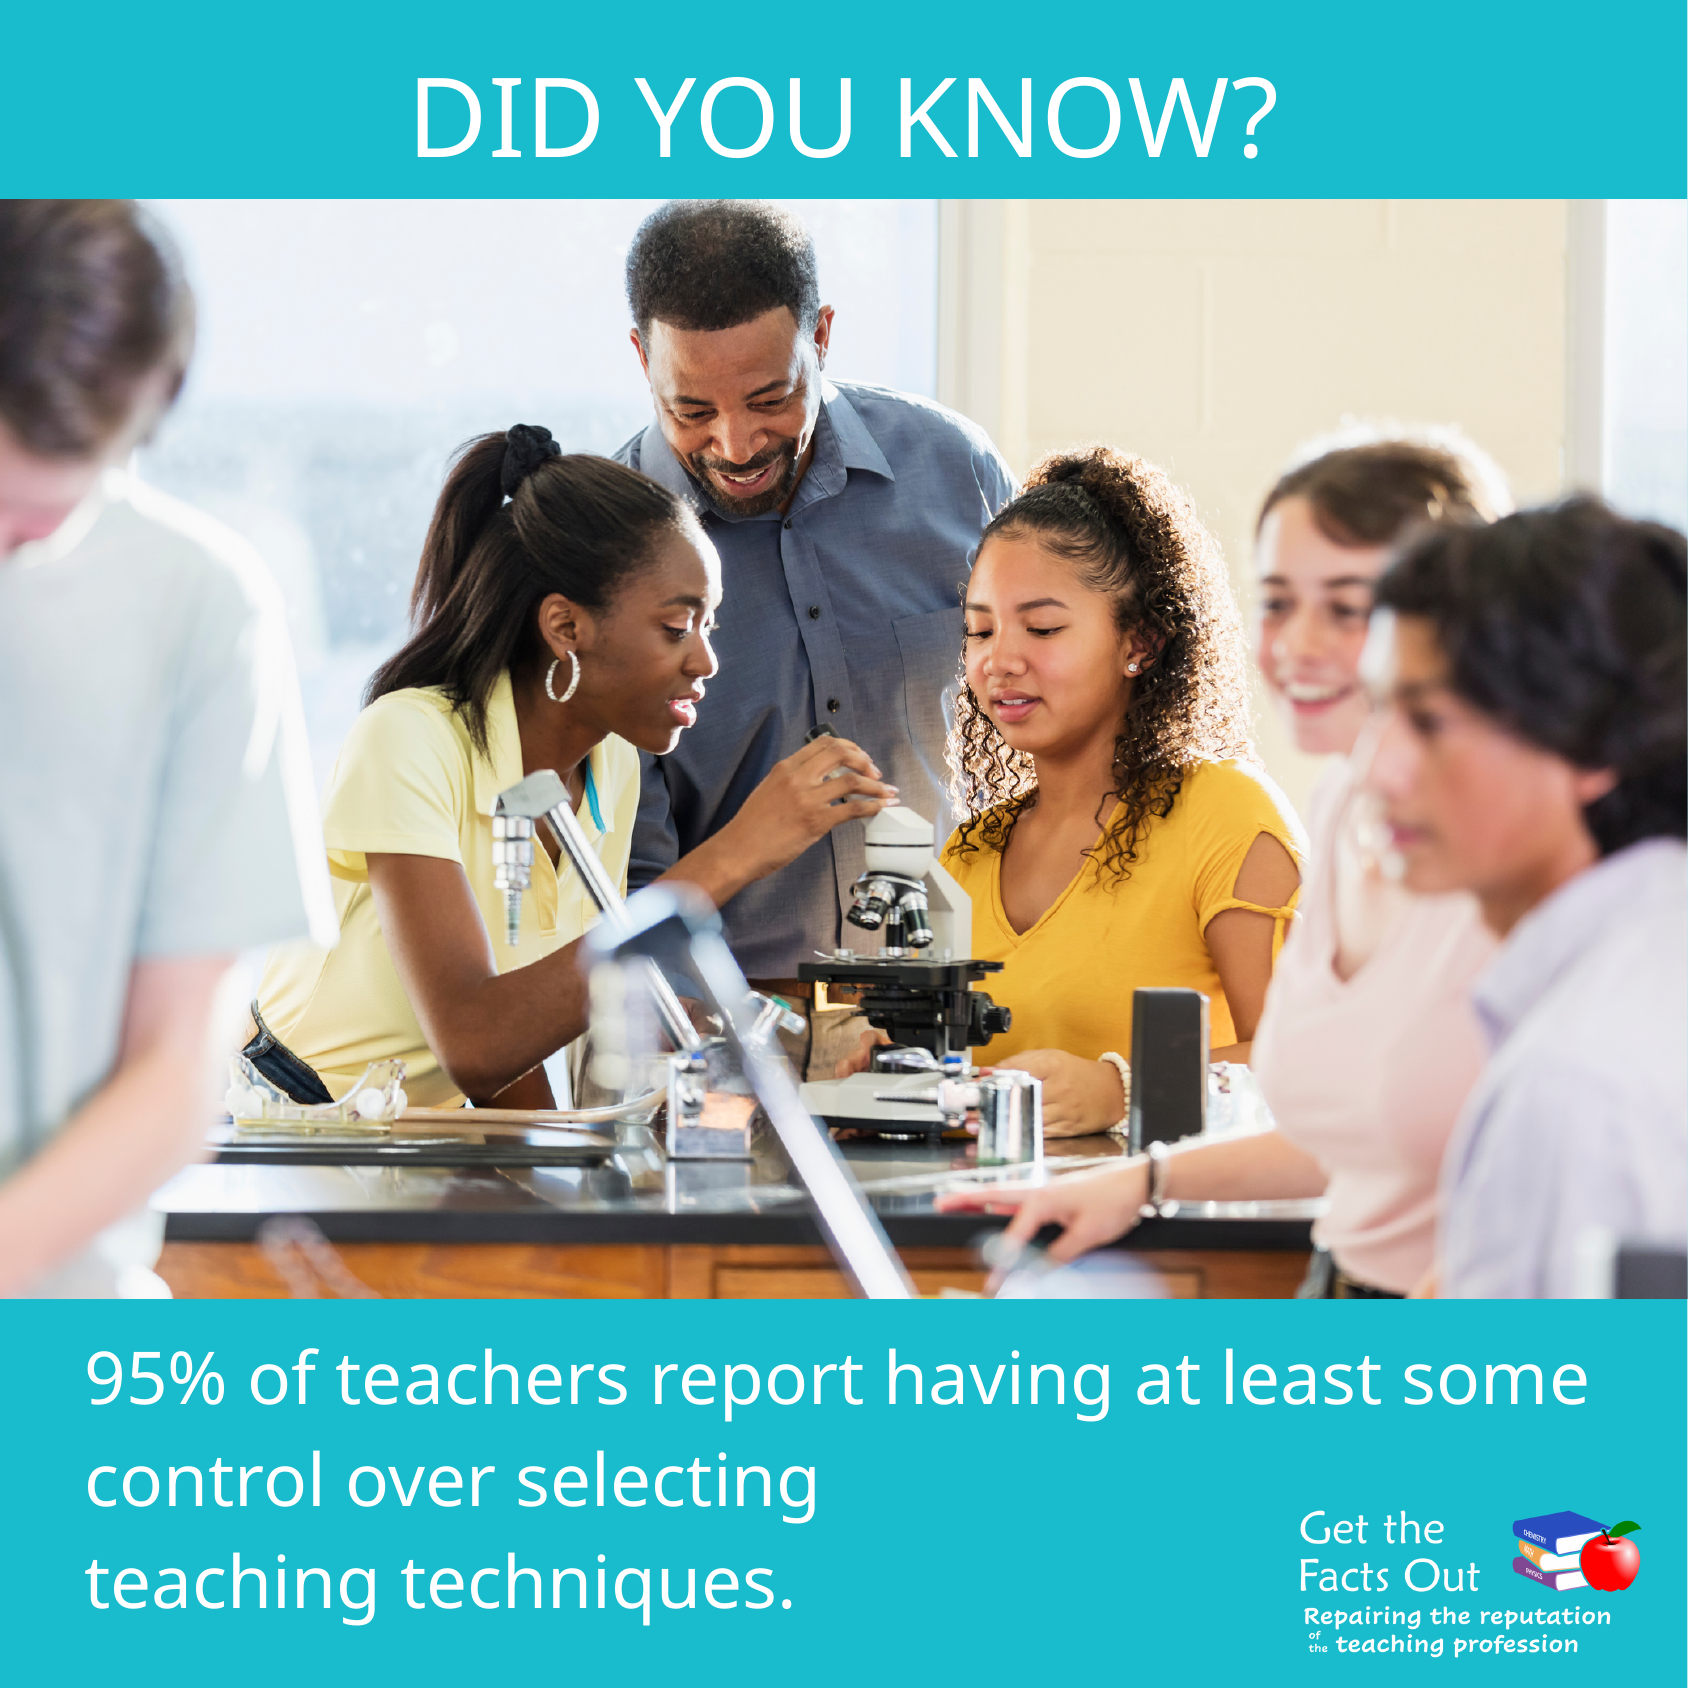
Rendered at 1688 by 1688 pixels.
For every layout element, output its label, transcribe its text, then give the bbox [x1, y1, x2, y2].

text_box [0, 199, 1688, 1299]
text_box [1289, 1501, 1647, 1672]
text_box DID YOU KNOW? [377, 25, 1311, 180]
text_box 95% of teachers report having at least some control over selecting teaching techniques. [84, 1317, 1615, 1624]
